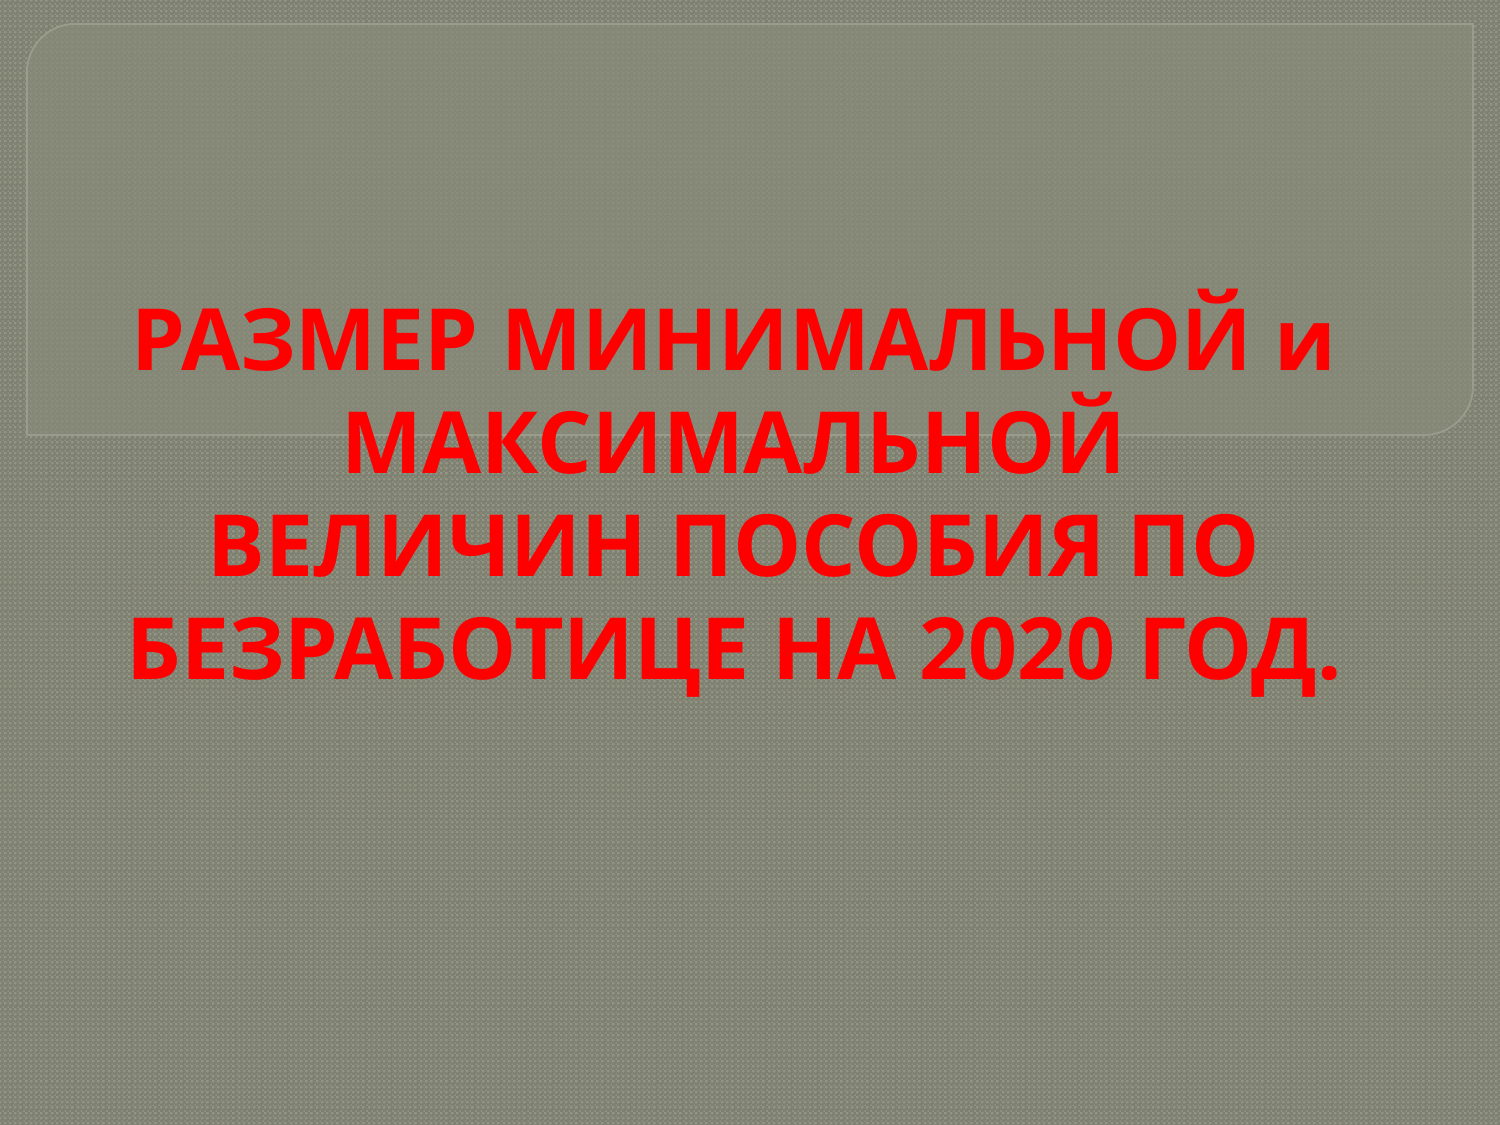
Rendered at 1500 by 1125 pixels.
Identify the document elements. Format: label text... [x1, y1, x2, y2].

title РАЗМЕР МИНИМАЛЬНОЙ и МАКСИМАЛЬНОЙ ВЕЛИЧИН ПОСОБИЯ ПО БЕЗРАБОТИЦЕ НА 2020 ГОД. [112, 172, 1388, 808]
